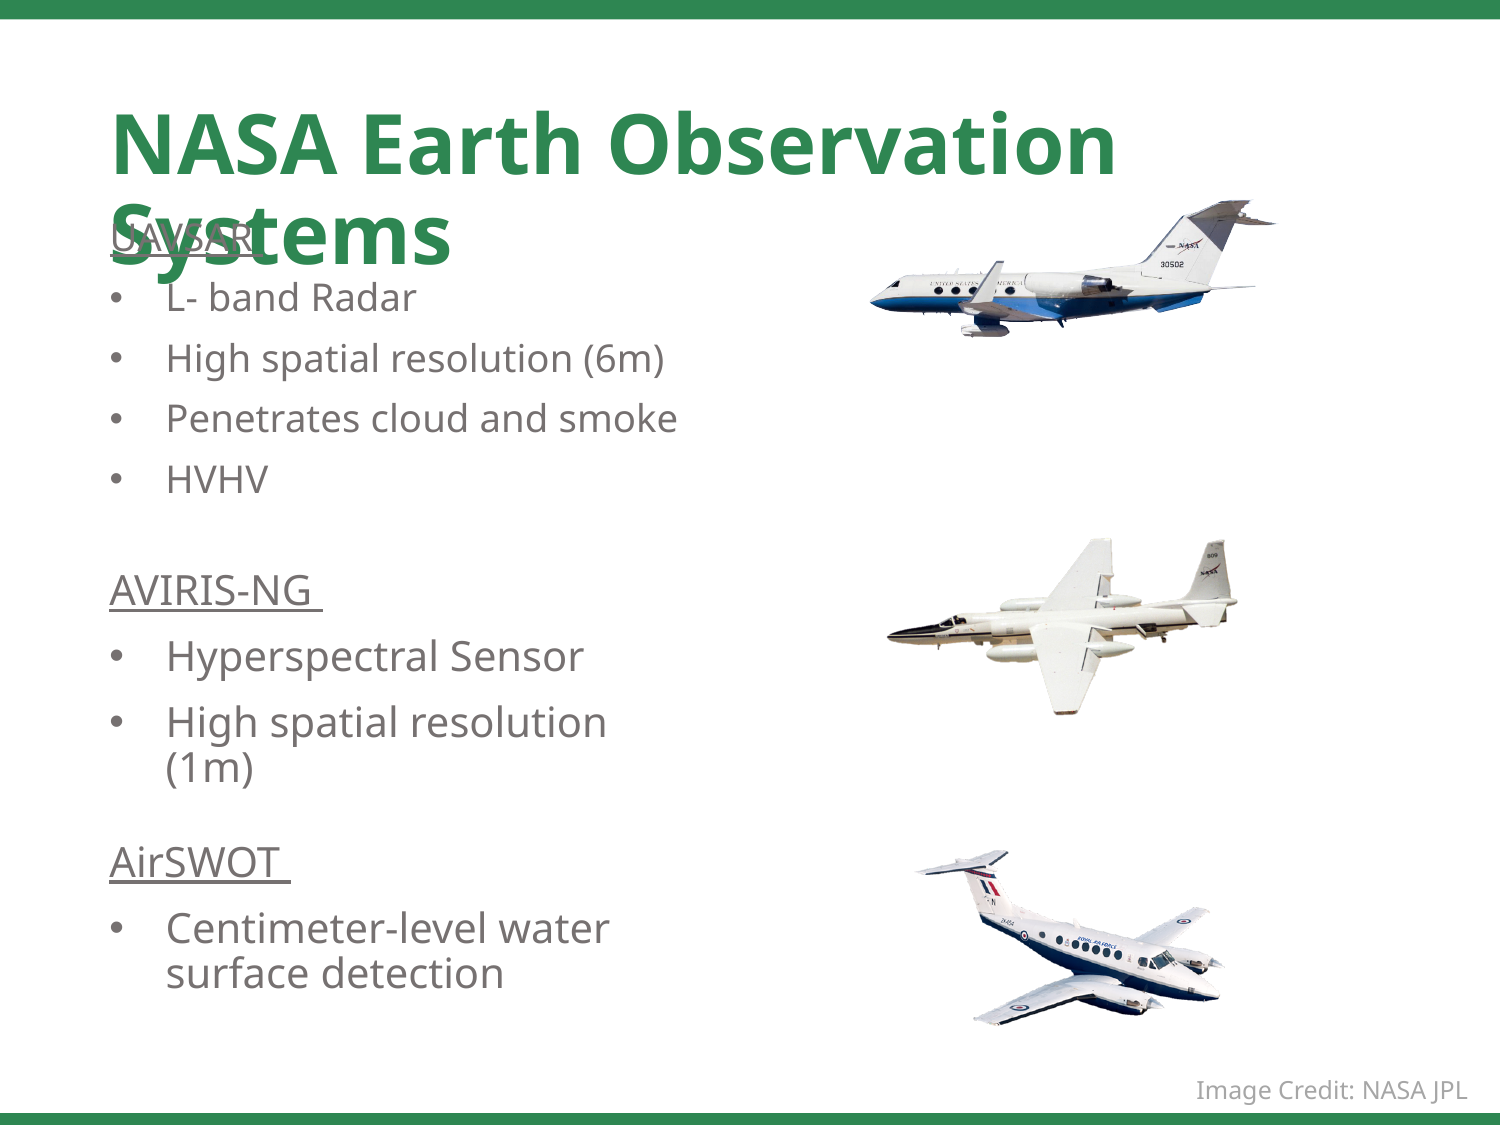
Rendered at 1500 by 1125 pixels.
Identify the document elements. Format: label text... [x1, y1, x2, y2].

list NASA Earth Observation Systems [94, 95, 1462, 211]
list UAVSAR L- band Radar High spatial resolution (6m) Penetrates cloud and smoke HVHV [94, 210, 706, 541]
list Image Credit: NASA JPL [1156, 1070, 1484, 1116]
text_box AirSWOT Centimeter-level water surface detection [94, 833, 673, 1071]
picture [864, 803, 1284, 1083]
text_box AVIRIS-NG Hyperspectral Sensor High spatial resolution (1m) [94, 562, 673, 800]
picture [853, 463, 1273, 798]
picture [864, 193, 1284, 344]
